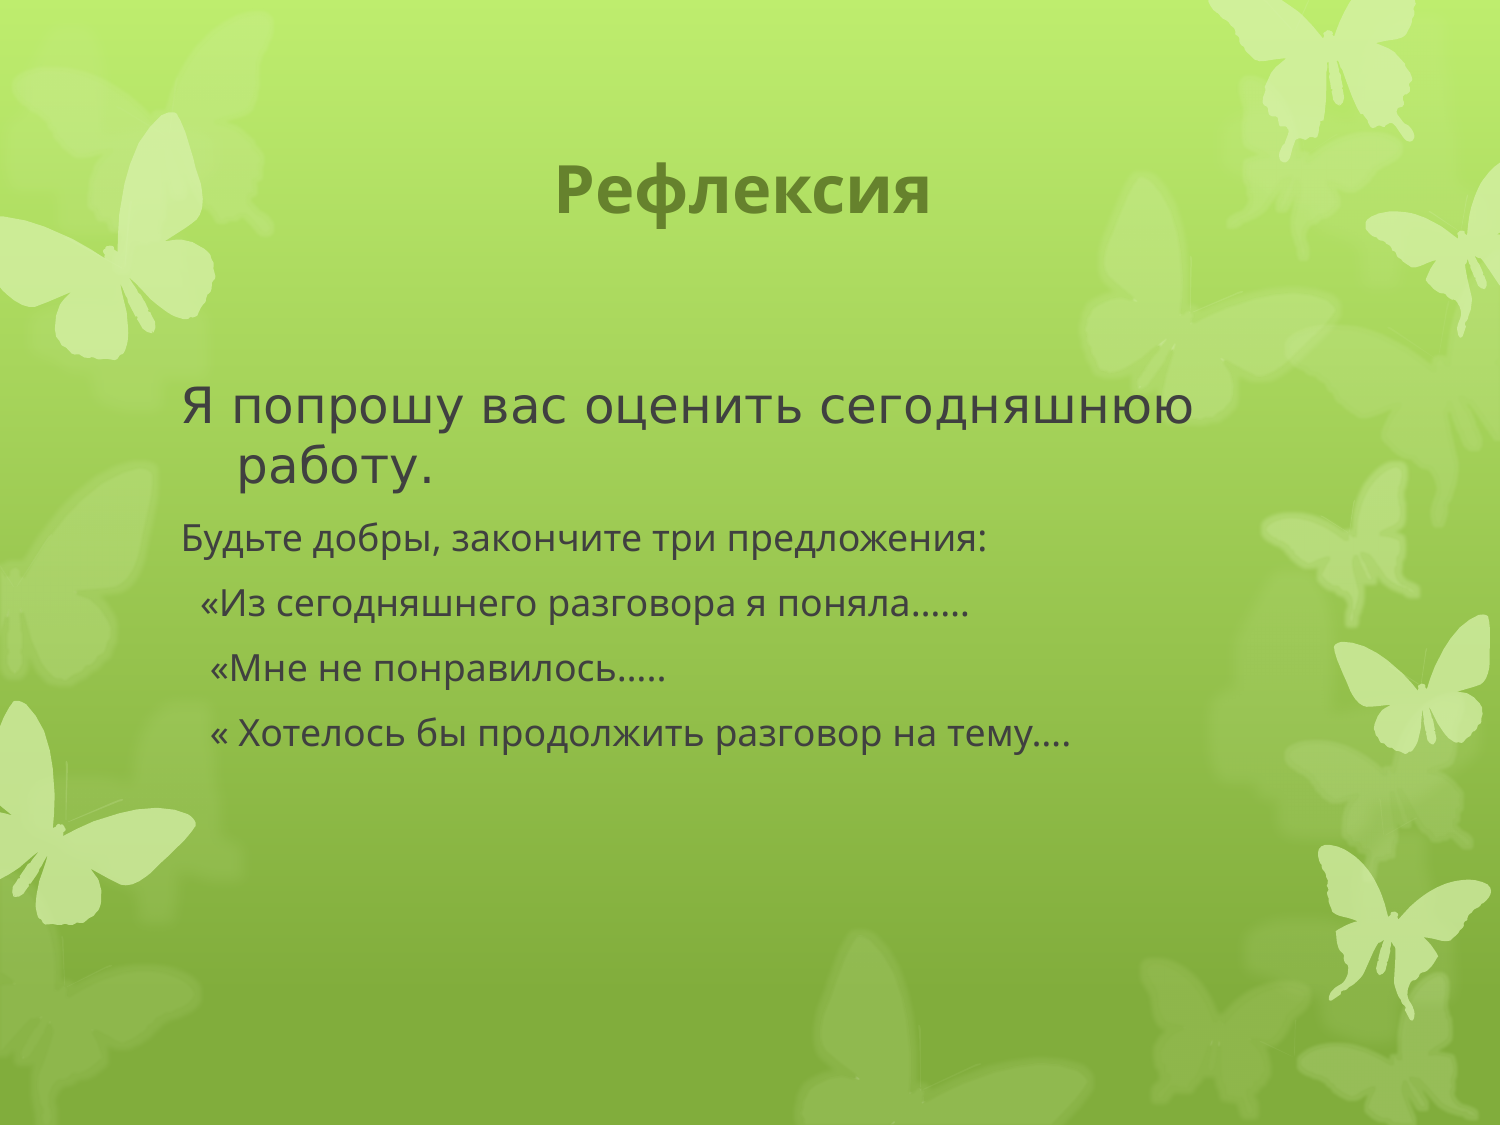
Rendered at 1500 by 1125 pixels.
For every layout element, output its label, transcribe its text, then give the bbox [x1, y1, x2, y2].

title Рефлексия [165, 110, 1335, 263]
list Я попрошу вас оценить сегодняшнюю работу. Будьте добры, закончите три предложения: «Из сегодняшнего разговора я поняла…… «Мне не понравилось….. « Хотелось бы продолжить разговор на тему…. [165, 296, 1335, 962]
